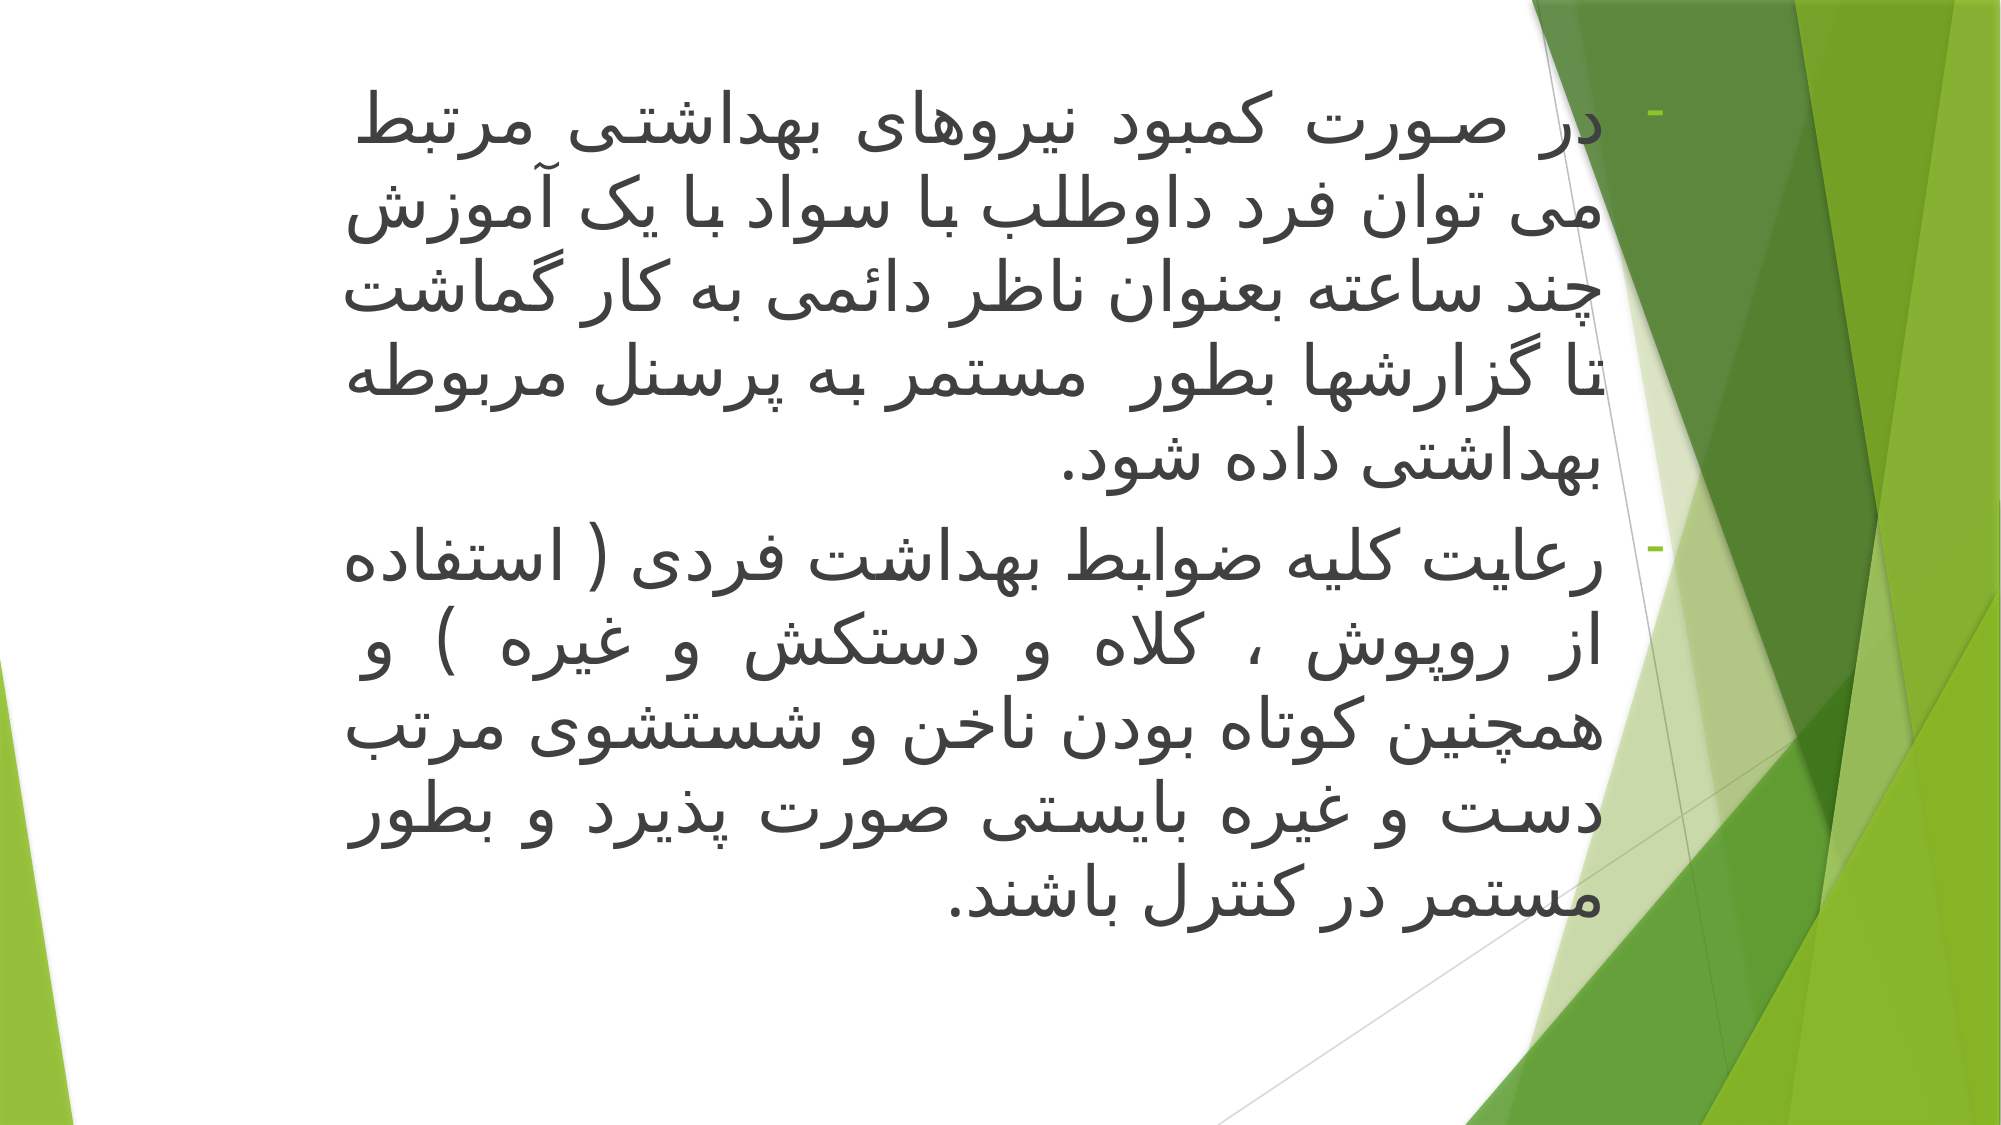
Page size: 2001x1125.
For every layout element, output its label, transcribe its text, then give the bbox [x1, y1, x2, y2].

list در صورت کمبود نیروهای بهداشتی مرتبط می توان فرد داوطلب با سواد با یک آموزش چند ساعته بعنوان ناظر دائمی به کار گماشت تا گزارشها بطور مستمر به پرسنل مربوطه بهداشتی داده شود. رعایت کلیه ضوابط بهداشت فردی ( استفاده از روپوش ، کلاه و دستکش و غیره ) و همچنین کوتاه بودن ناخن و شستشوی مرتب دست و غیره بایستی صورت پذیرد و بطور مستمر در کنترل باشند. [326, 66, 1677, 947]
